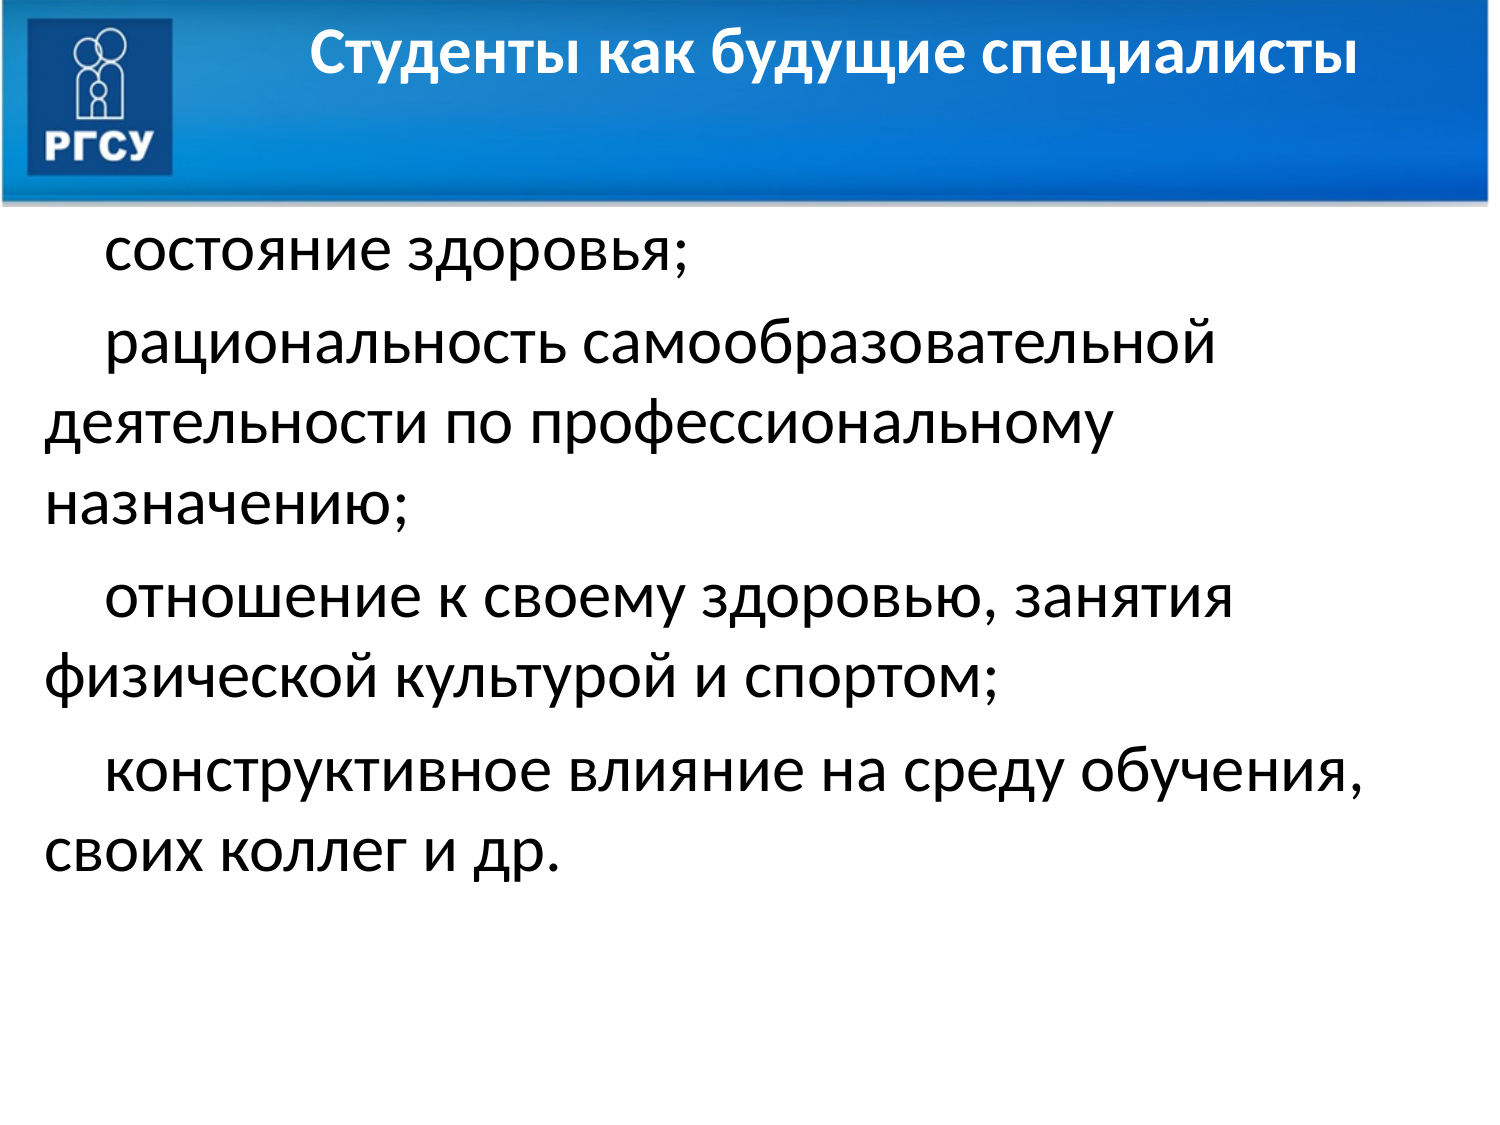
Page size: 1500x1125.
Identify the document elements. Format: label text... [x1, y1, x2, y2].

list состояние здоровья; рациональность самообразовательной деятельности по профессиональному назначению; отношение к своему здоровью, занятия физической культурой и спортом; конструктивное влияние на среду обучения, своих коллег и др. [29, 215, 1471, 1125]
picture [0, 0, 1500, 207]
